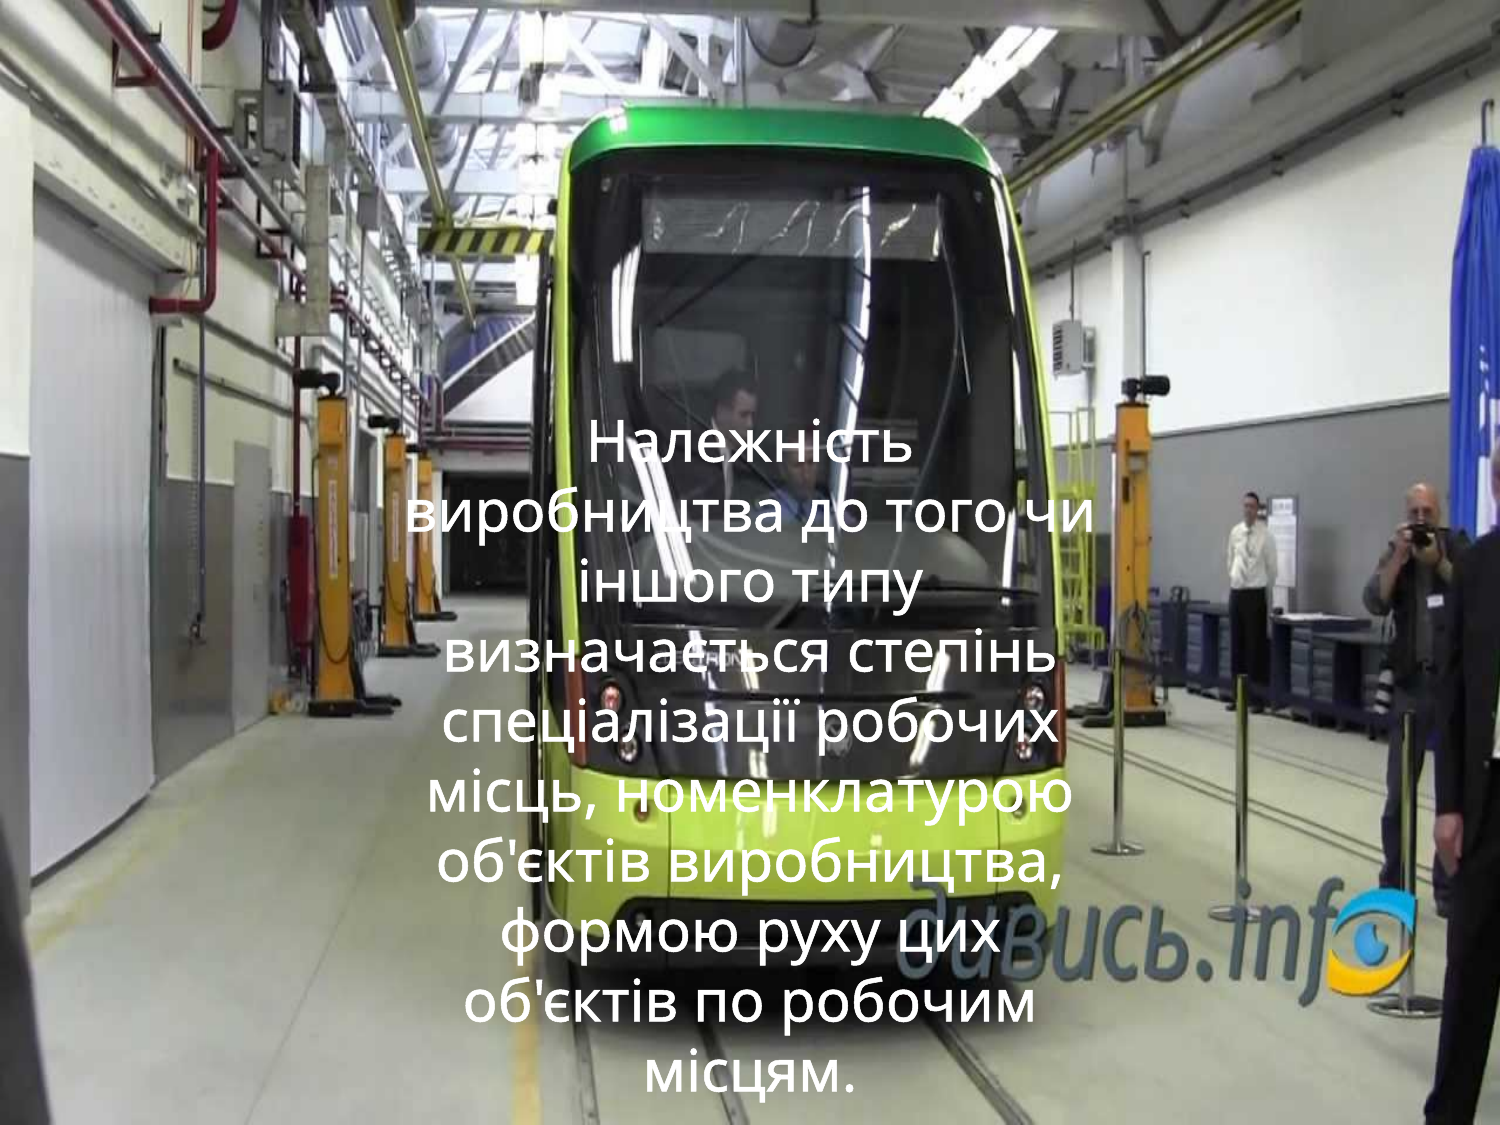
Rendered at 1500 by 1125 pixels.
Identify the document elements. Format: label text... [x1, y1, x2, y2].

text_box Належність виробництва до того чи іншого типу визначається степінь спеціалізації робочих місць, номенклатурою об'єктів виробництва, формою руху цих об'єктів по робочим місцям. [374, 395, 1125, 1111]
picture [0, 0, 1500, 1125]
